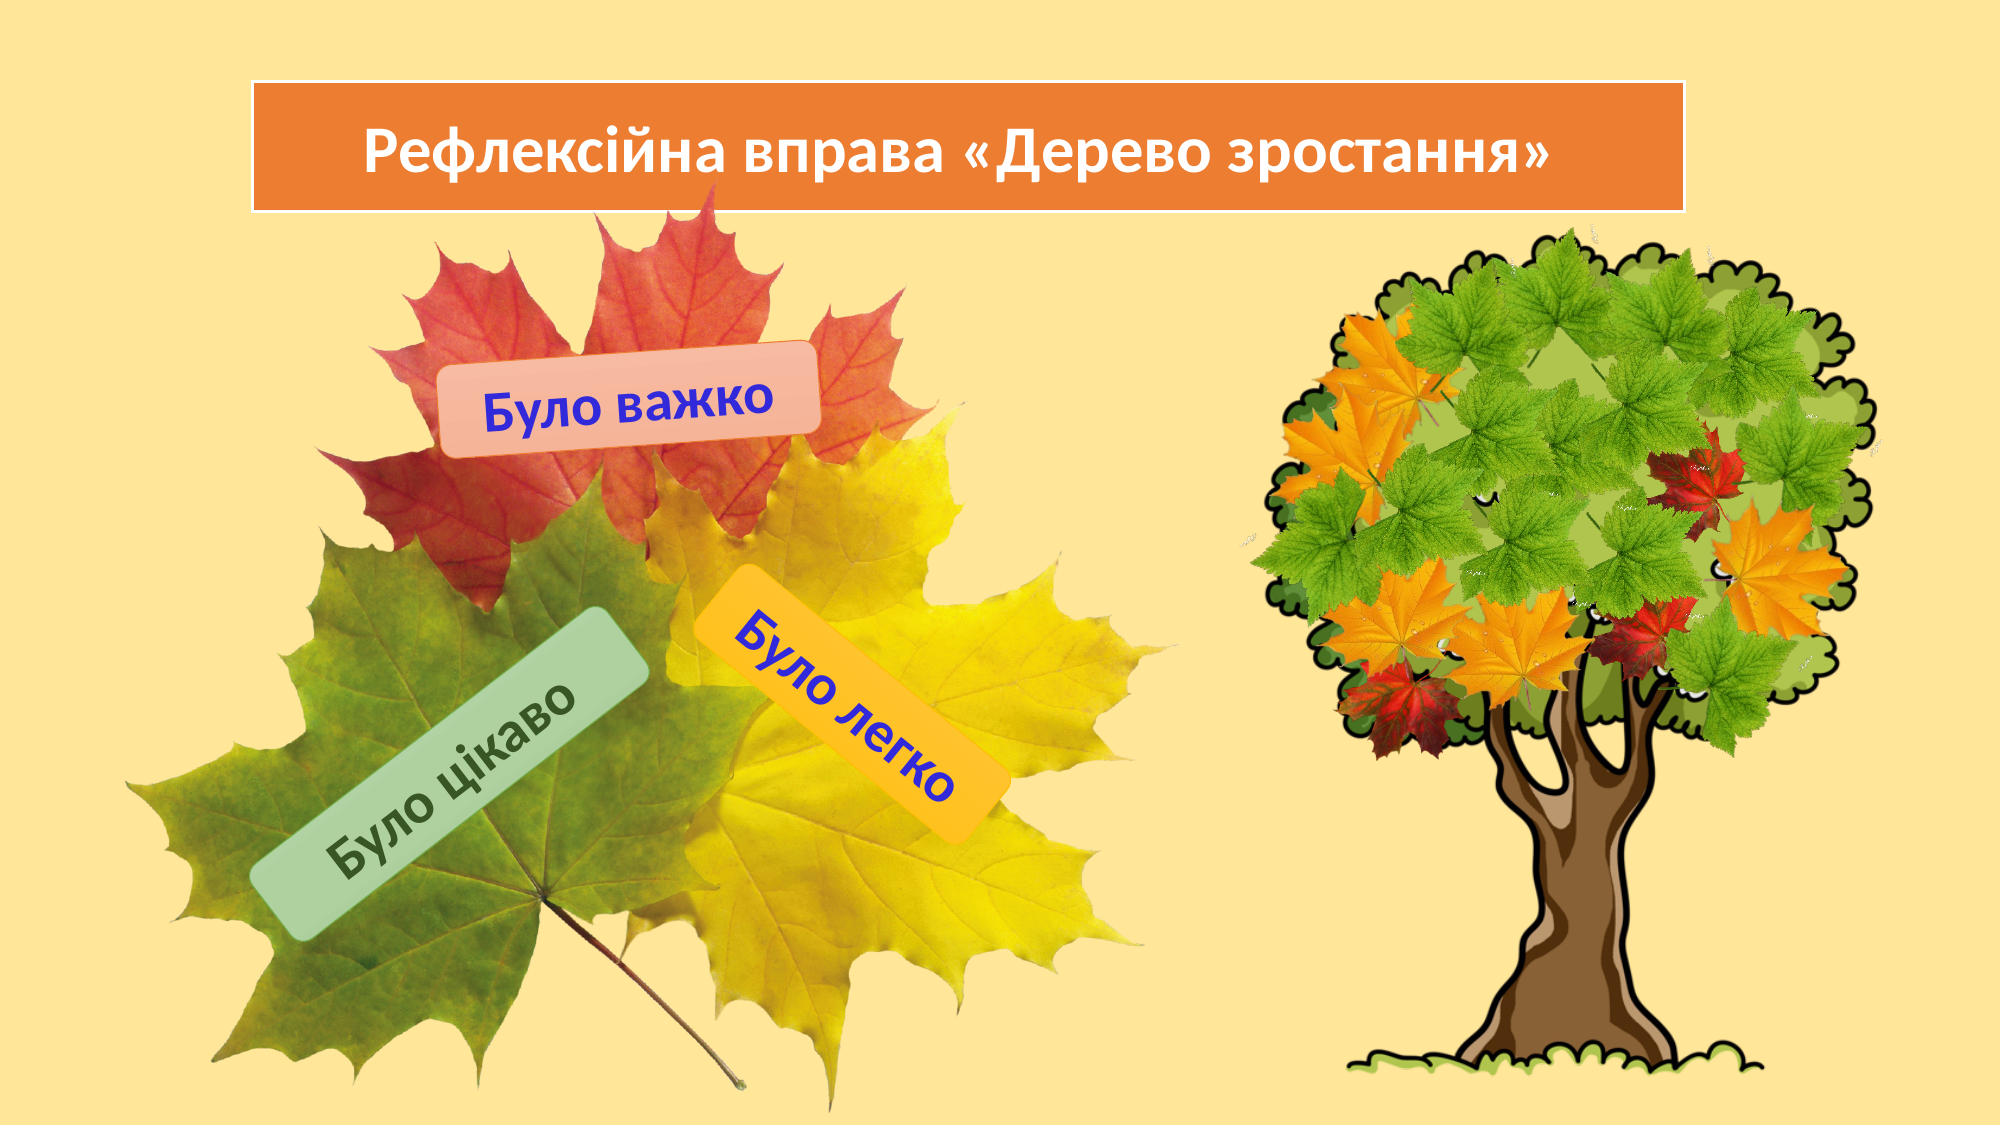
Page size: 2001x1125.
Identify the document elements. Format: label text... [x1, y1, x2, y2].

text_box Рефлексійна вправа «Дерево зростання» [251, 80, 1686, 213]
picture [124, 177, 1181, 1114]
picture [1203, 176, 1909, 1125]
